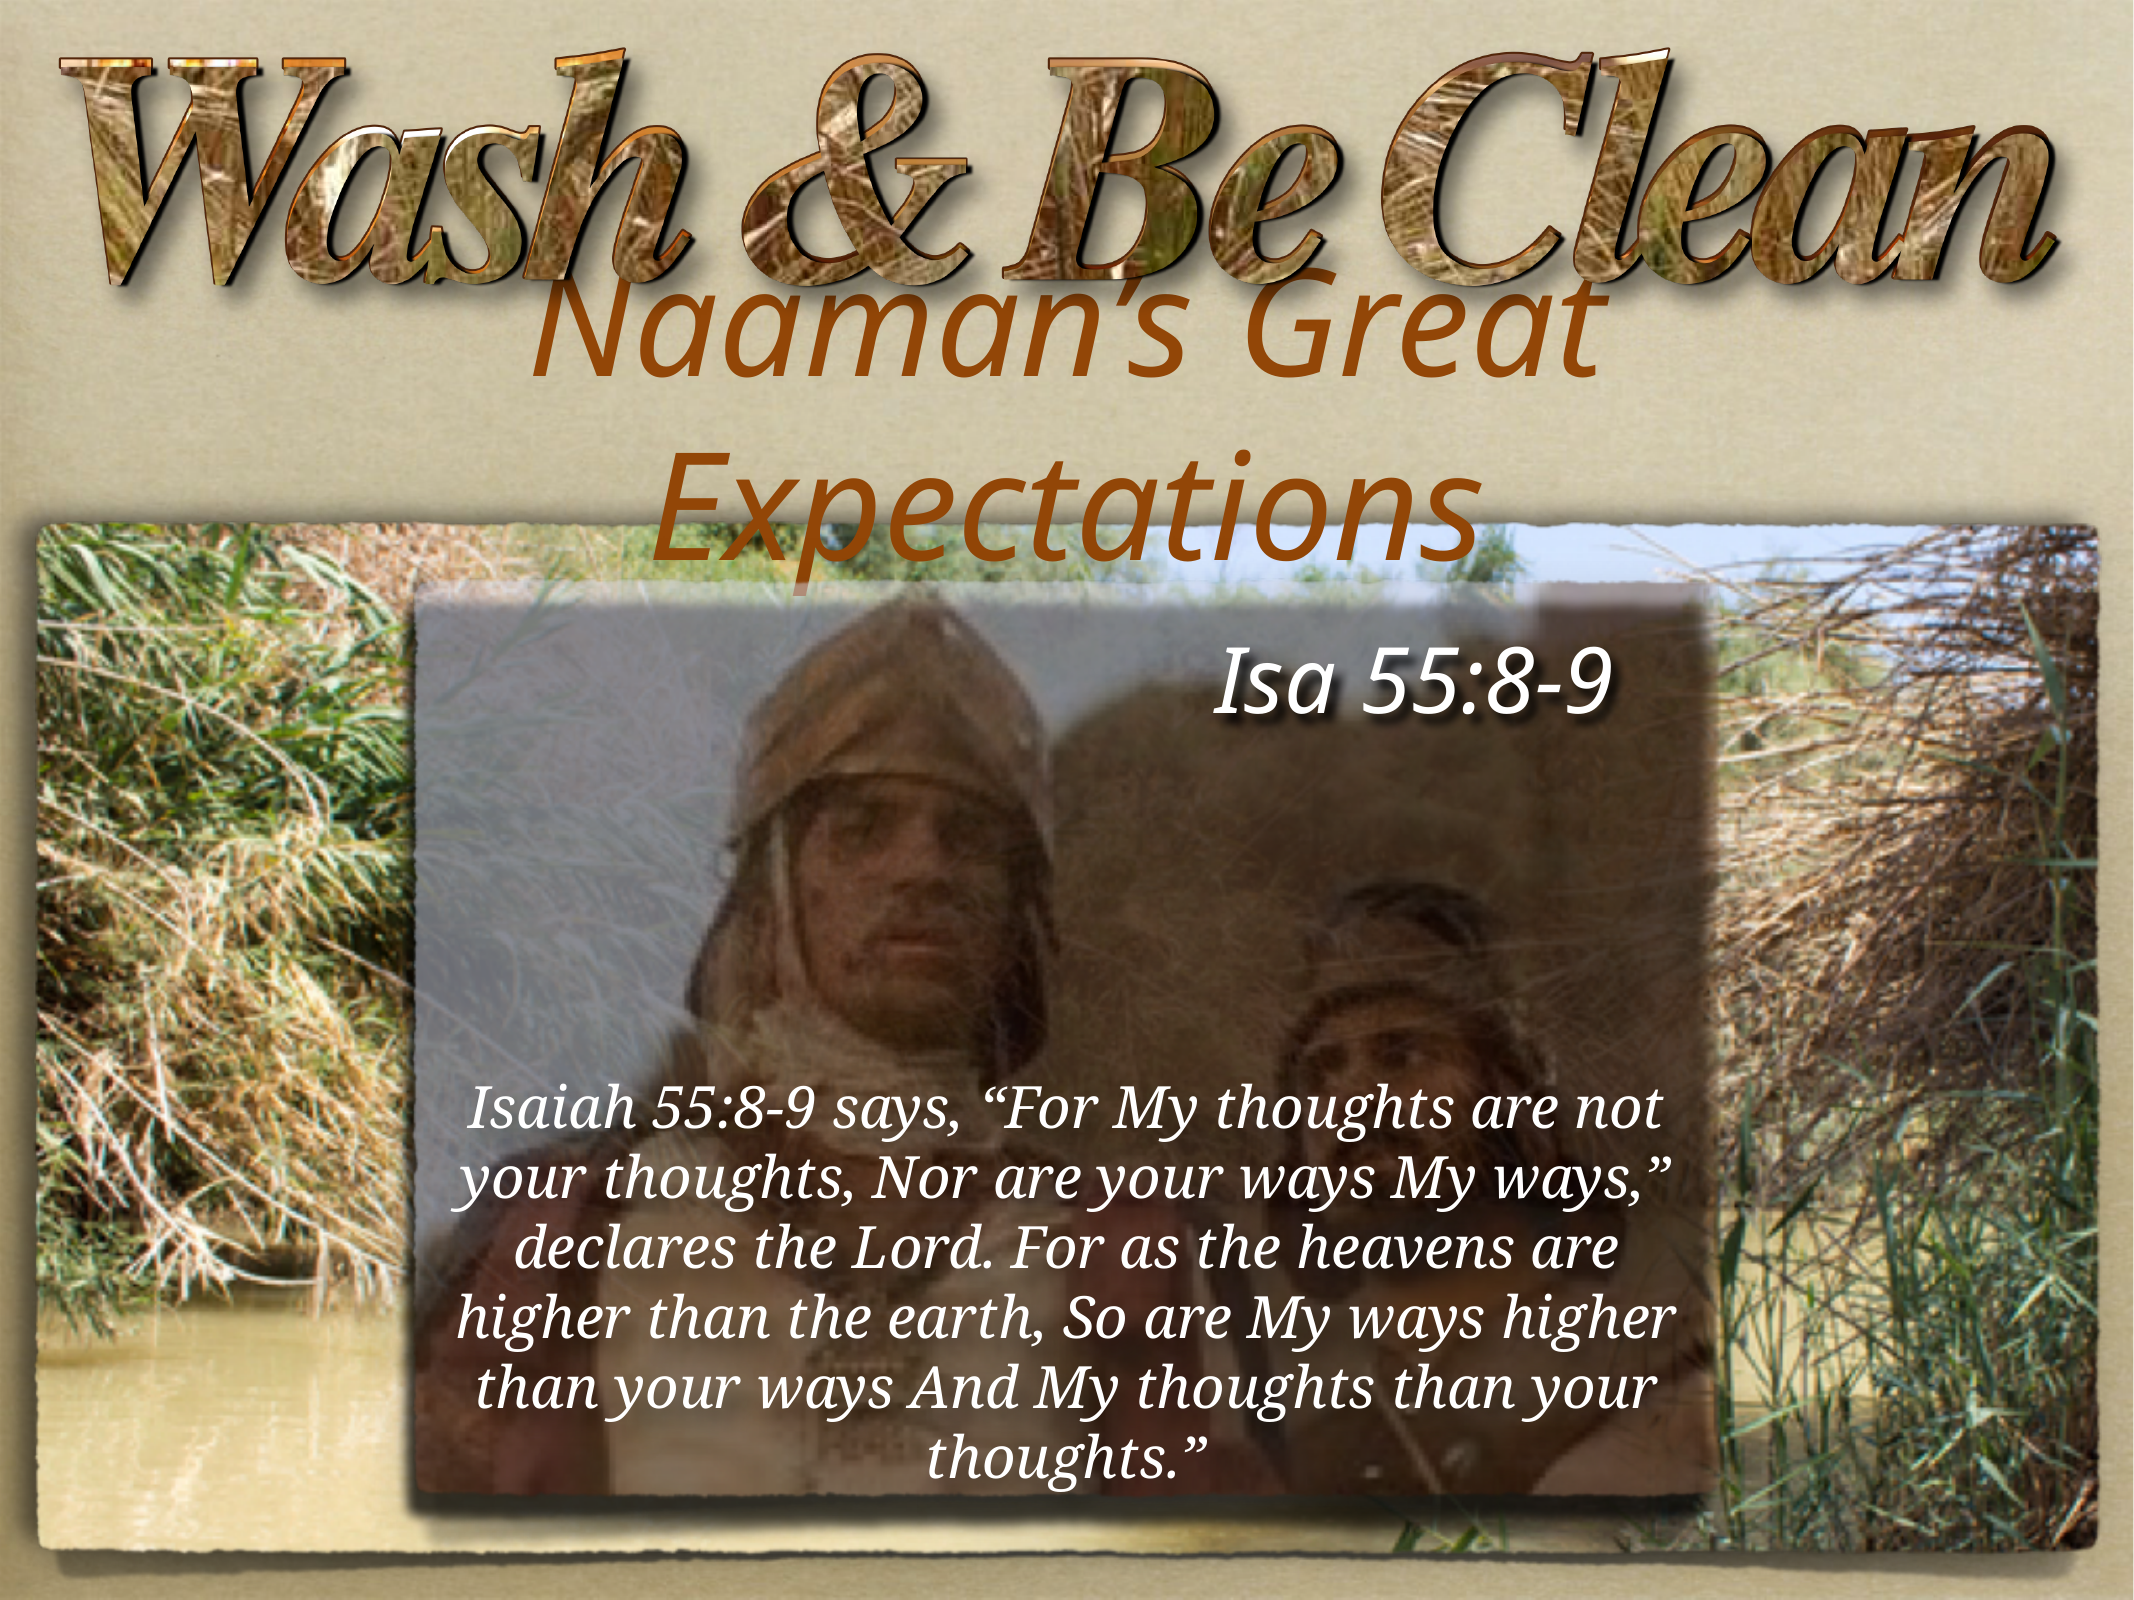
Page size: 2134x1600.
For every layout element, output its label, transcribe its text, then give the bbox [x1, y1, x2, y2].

text_box Naaman’s Great Expectations [82, 338, 2051, 465]
picture [0, 0, 2134, 1600]
